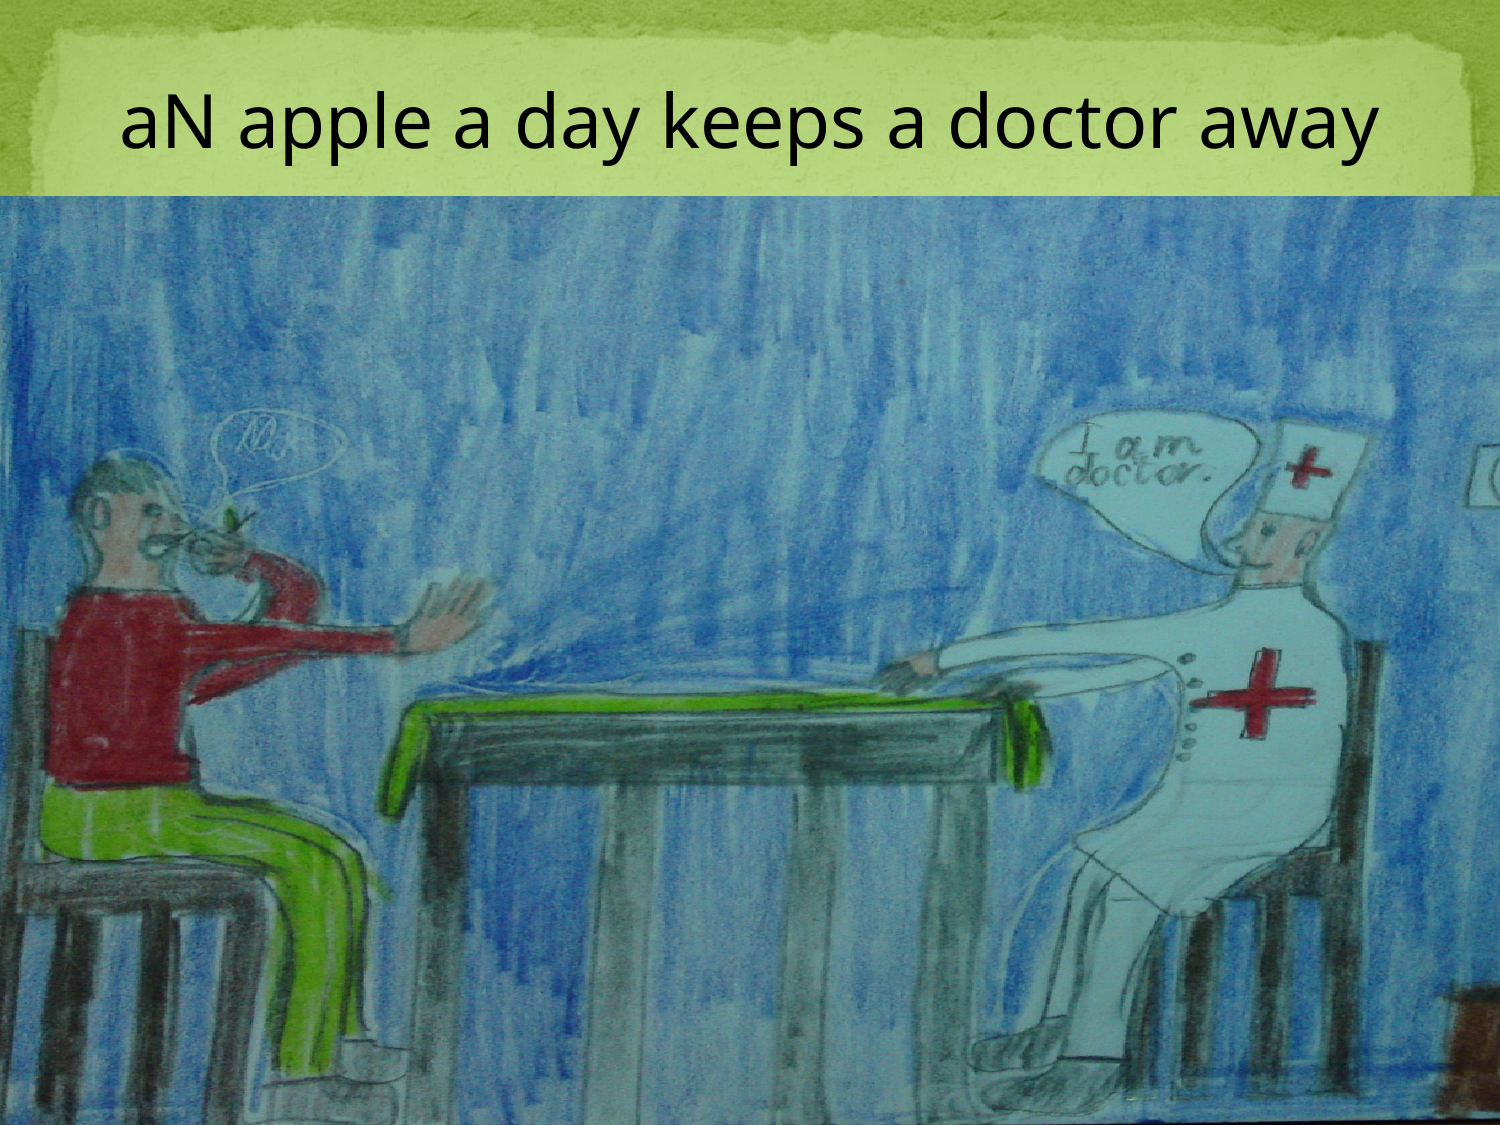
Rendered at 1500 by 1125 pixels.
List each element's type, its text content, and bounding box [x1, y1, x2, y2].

picture [0, 196, 1500, 1125]
text_box aN apple a day keeps a doctor away [0, 66, 1500, 172]
